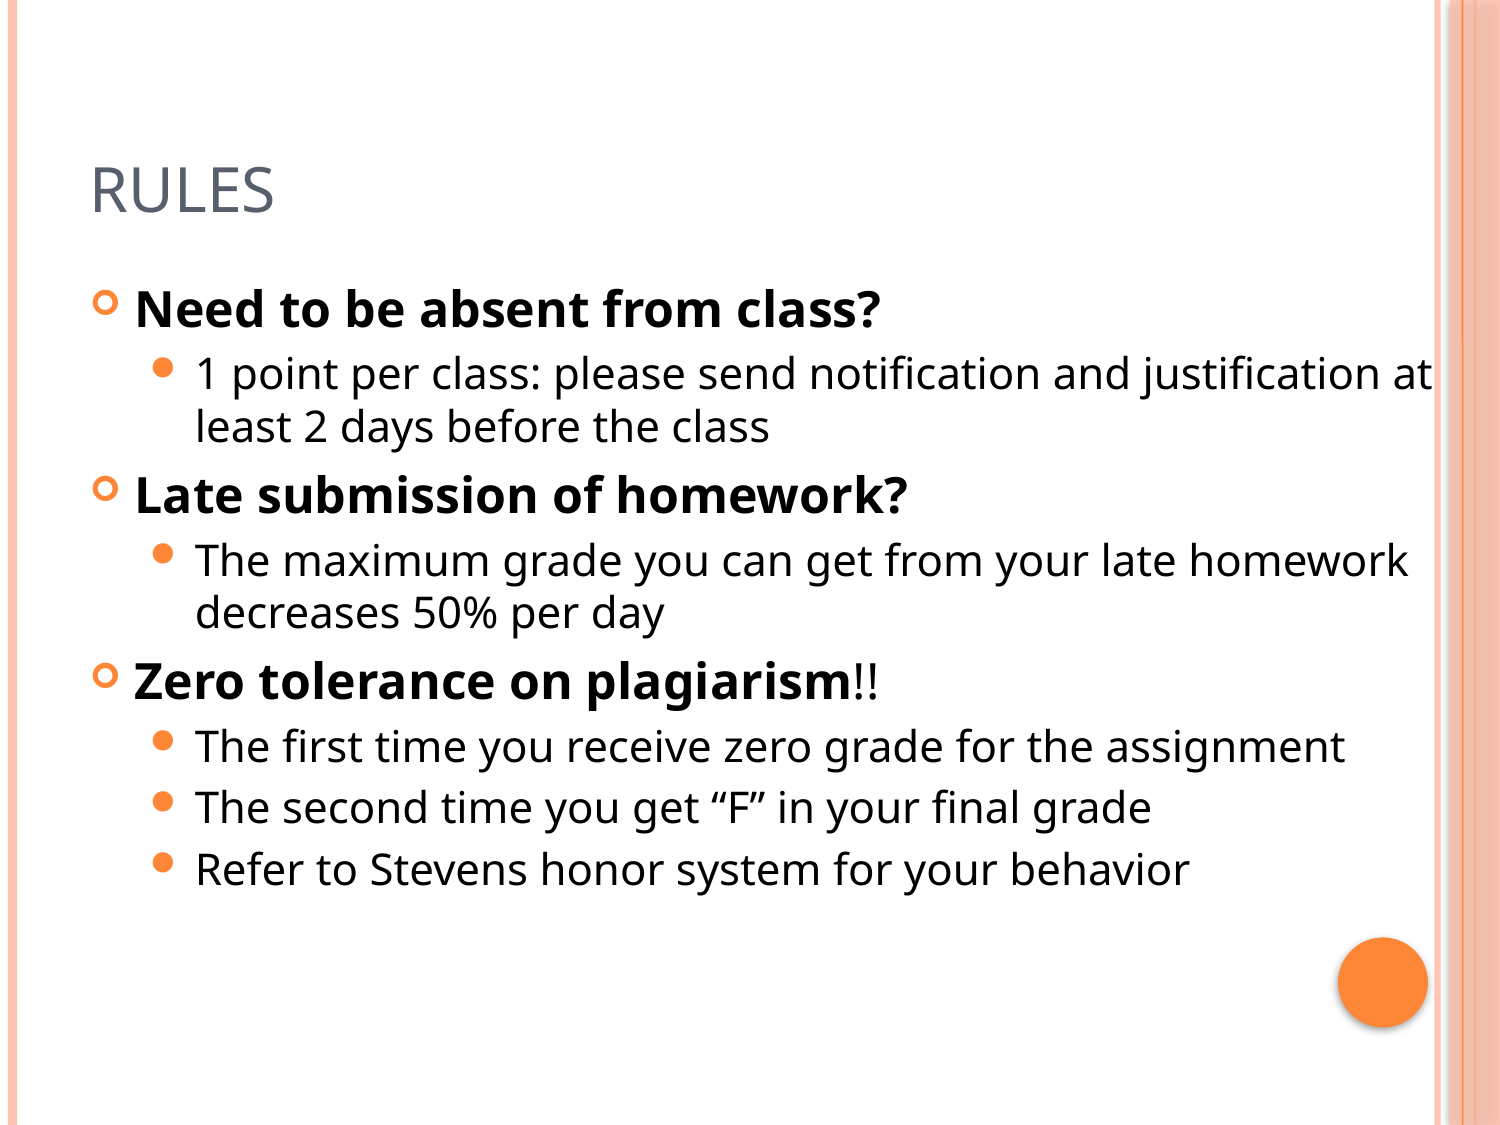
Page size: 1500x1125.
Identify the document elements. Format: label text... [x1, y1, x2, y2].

title Rules [75, 45, 1300, 233]
list Need to be absent from class? 1 point per class: please send notification and justification at least 2 days before the class Late submission of homework? The maximum grade you can get from your late homework decreases 50% per day Zero tolerance on plagiarism!! The first time you receive zero grade for the assignment The second time you get “F” in your final grade Refer to Stevens honor system for your behavior [75, 270, 1475, 1013]
